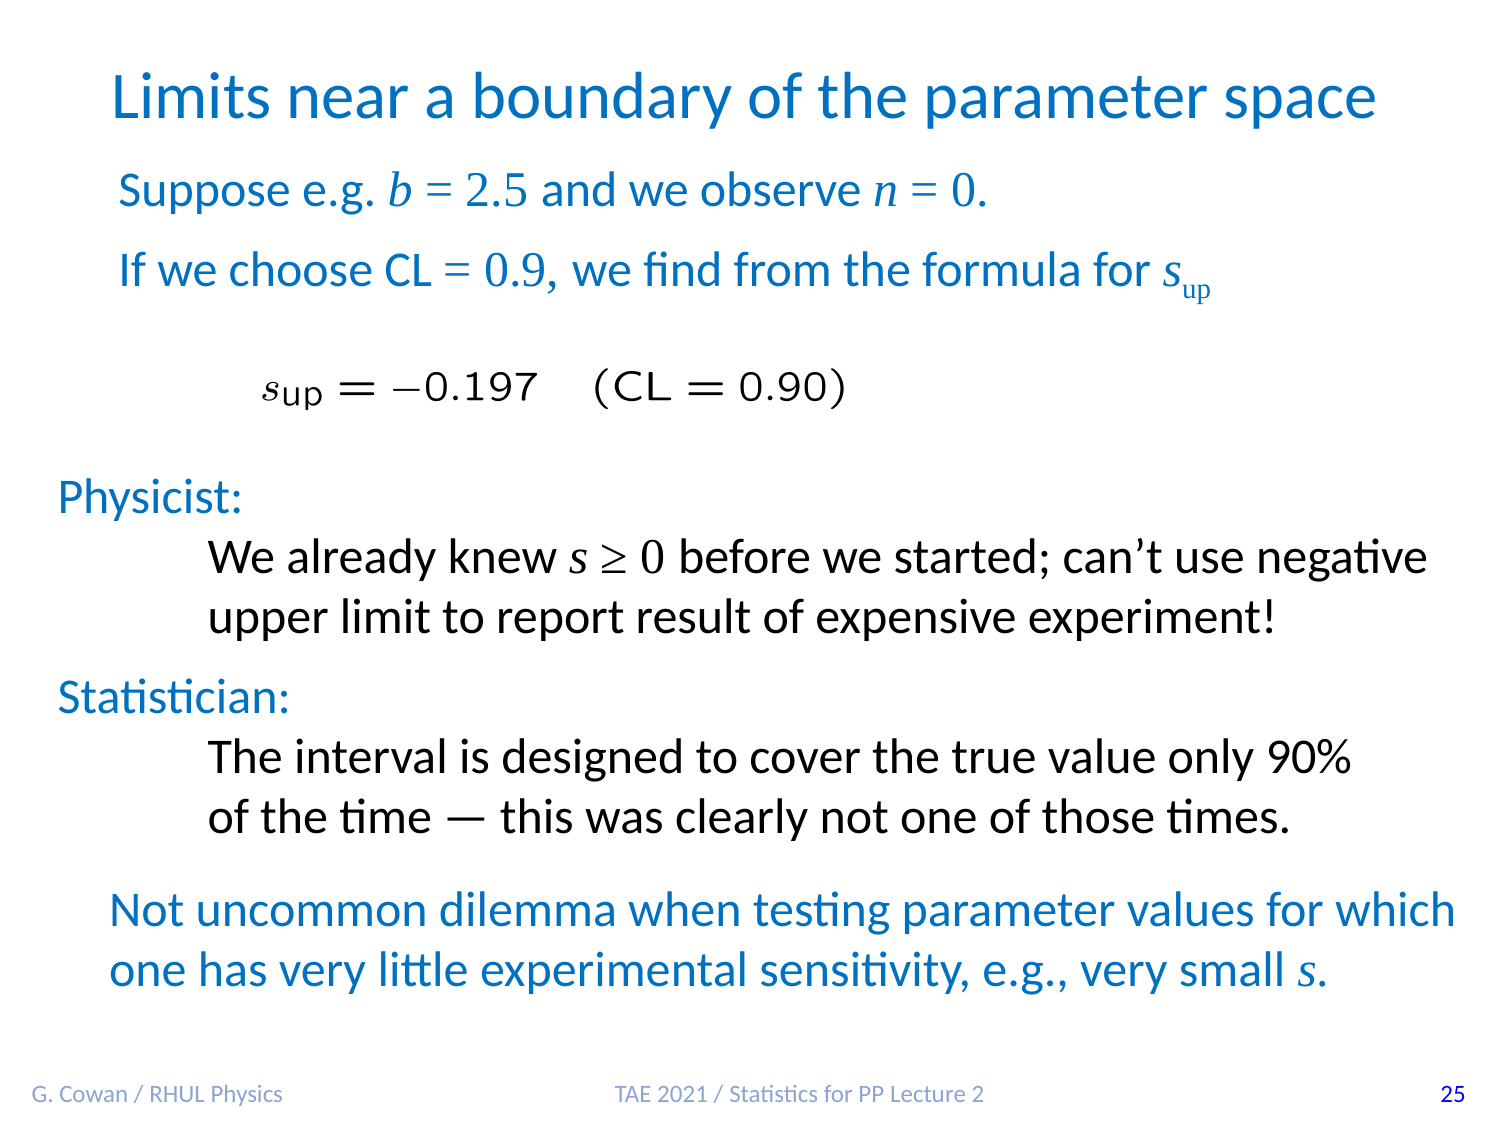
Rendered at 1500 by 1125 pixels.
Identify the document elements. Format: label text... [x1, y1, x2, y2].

text_box Not uncommon dilemma when testing parameter values for which one has very little experimental sensitivity, e.g., very small s. [94, 869, 1472, 1005]
text_box Physicist: We already knew s ≥ 0 before we started; can’t use negative upper limit to report result of expensive experiment! Statistician: The interval is designed to cover the true value only 90% of the time — this was clearly not one of those times. [42, 455, 1455, 851]
text_box Suppose e.g. b = 2.5 and we observe n = 0. If we choose CL = 0.9, we find from the formula for sup [103, 148, 1227, 312]
slide_number 25 [1262, 1062, 1481, 1123]
footer TAE 2021 / Statistics for PP Lecture 2 [338, 1062, 1262, 1123]
picture [262, 367, 844, 413]
slide_number G. Cowan / RHUL Physics [16, 1062, 338, 1123]
text_box Limits near a boundary of the parameter space [88, 57, 1402, 126]
